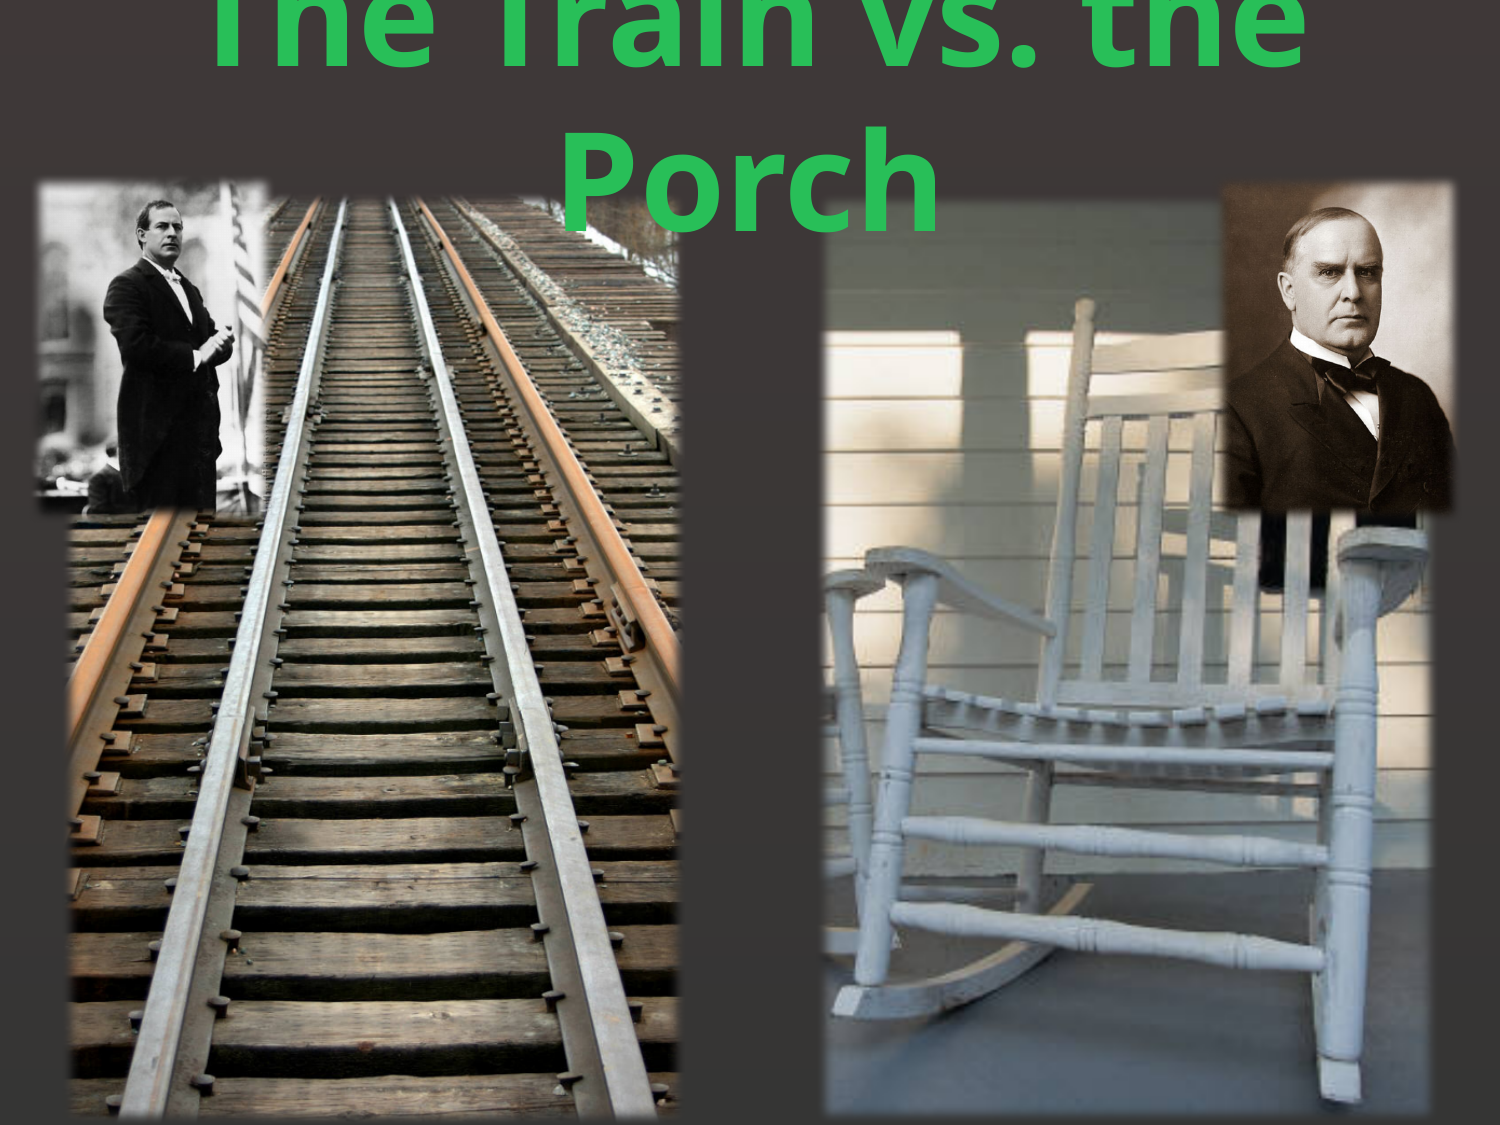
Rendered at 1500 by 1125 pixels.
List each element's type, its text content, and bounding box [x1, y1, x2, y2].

picture [816, 173, 1463, 1125]
picture [29, 173, 685, 1125]
title The Train vs. the Porch [0, 0, 1500, 188]
